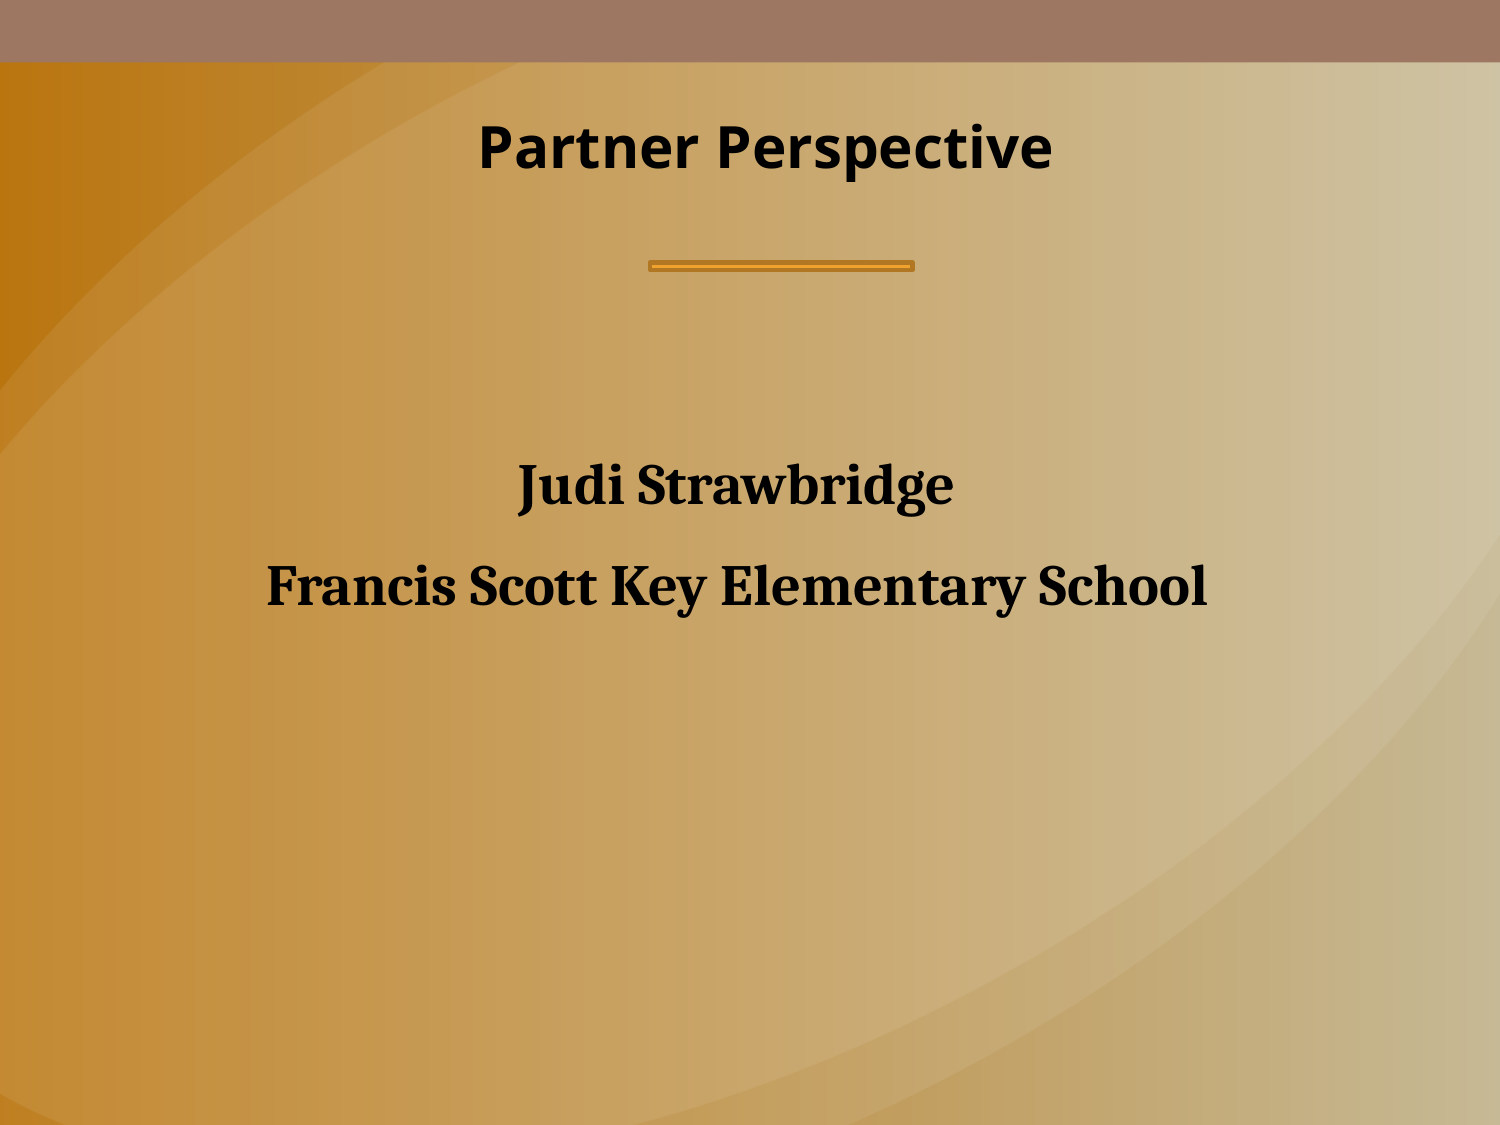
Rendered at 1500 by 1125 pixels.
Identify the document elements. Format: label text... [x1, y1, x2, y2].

text_box [648, 260, 915, 272]
list Judi Strawbridge Francis Scott Key Elementary School [99, 337, 1375, 975]
title Partner Perspective [300, 63, 1232, 188]
picture [0, 63, 1500, 1125]
text_box [0, 0, 1500, 63]
